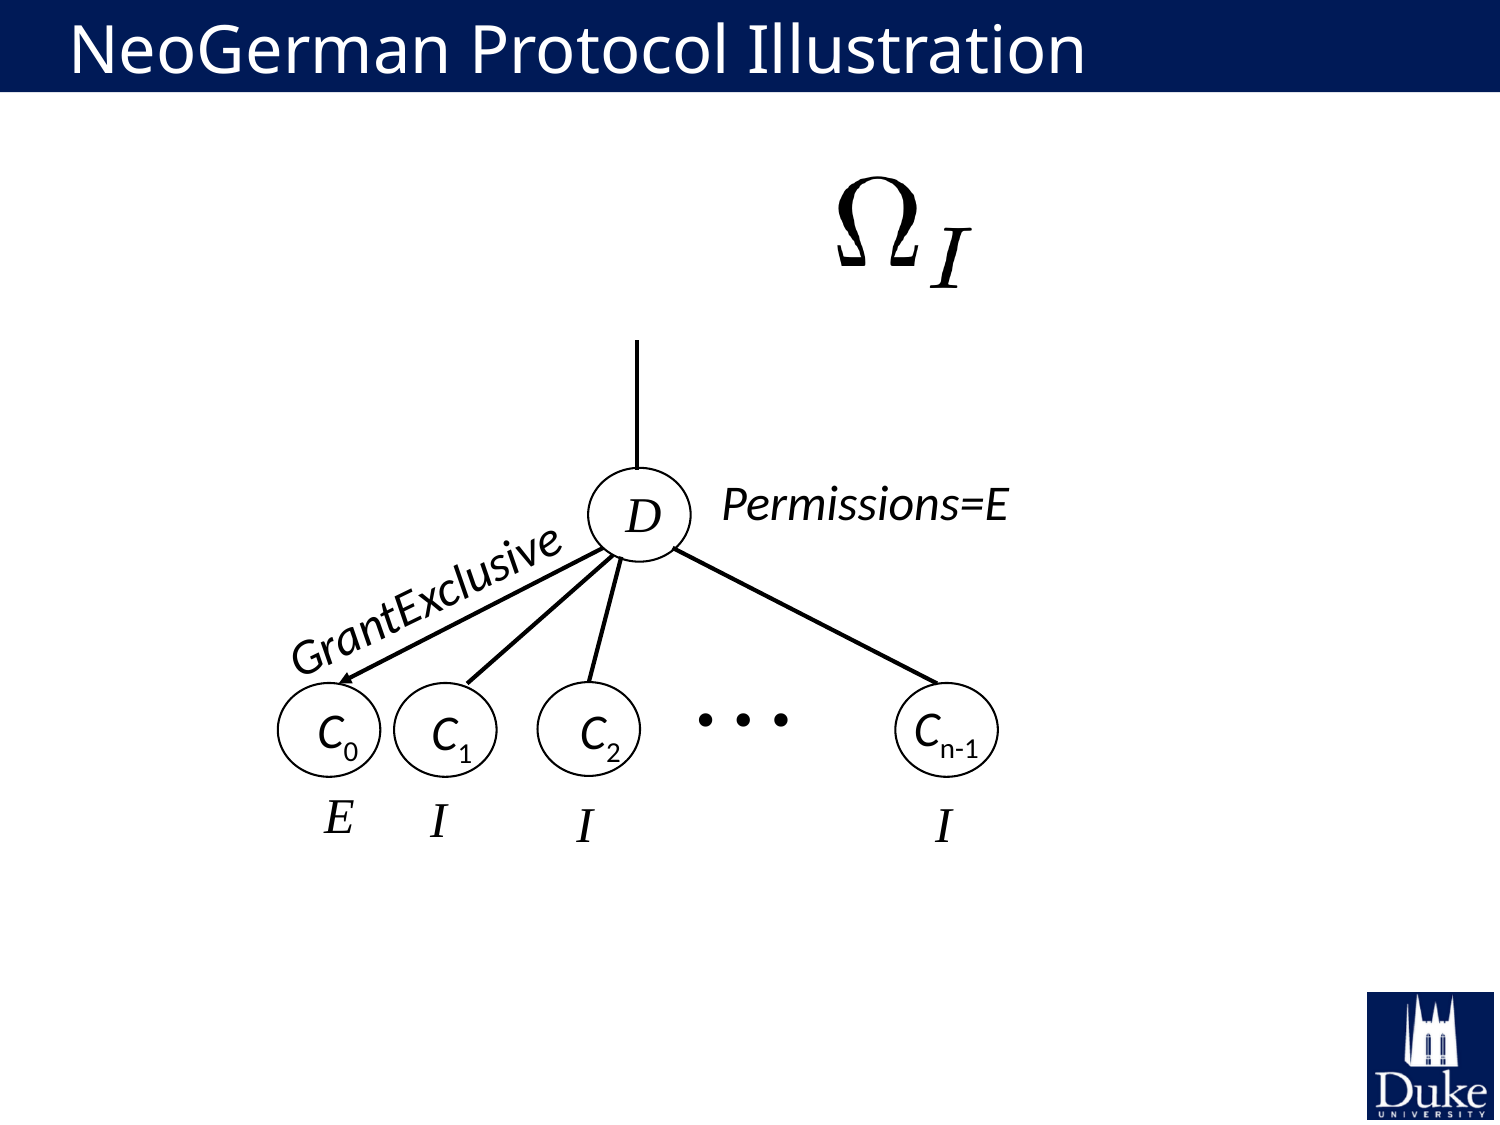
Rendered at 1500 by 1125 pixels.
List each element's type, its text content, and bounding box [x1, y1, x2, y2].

text_box C2 [565, 692, 636, 776]
text_box [921, 772, 972, 778]
text_box GrantExclusive [260, 596, 338, 702]
text_box C1 [416, 693, 488, 777]
text_box [374, 705, 382, 755]
text_box Cn-1 [899, 688, 994, 772]
text_box [536, 684, 623, 772]
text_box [467, 555, 613, 684]
text_box [921, 681, 973, 688]
picture [1367, 992, 1494, 1120]
text_box [611, 466, 667, 474]
text_box [587, 475, 672, 563]
text_box I [415, 780, 462, 855]
text_box [488, 702, 498, 758]
text_box Permissions=E [706, 462, 1025, 538]
picture [827, 168, 974, 308]
text_box [318, 682, 360, 691]
text_box [393, 684, 479, 770]
text_box I [561, 784, 608, 860]
text_box D [610, 474, 677, 550]
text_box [672, 547, 938, 684]
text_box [588, 556, 622, 683]
text_box [677, 481, 692, 547]
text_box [338, 547, 604, 684]
text_box E [309, 775, 370, 851]
text_box GrantExclusive [440, 491, 582, 547]
text_box [994, 709, 999, 751]
title NeoGerman Protocol Illustration [53, 0, 1500, 161]
text_box [894, 710, 899, 750]
text_box [276, 697, 302, 771]
text_box … [672, 684, 815, 755]
text_box [636, 708, 642, 750]
text_box I [920, 784, 967, 860]
text_box C0 [302, 691, 374, 775]
